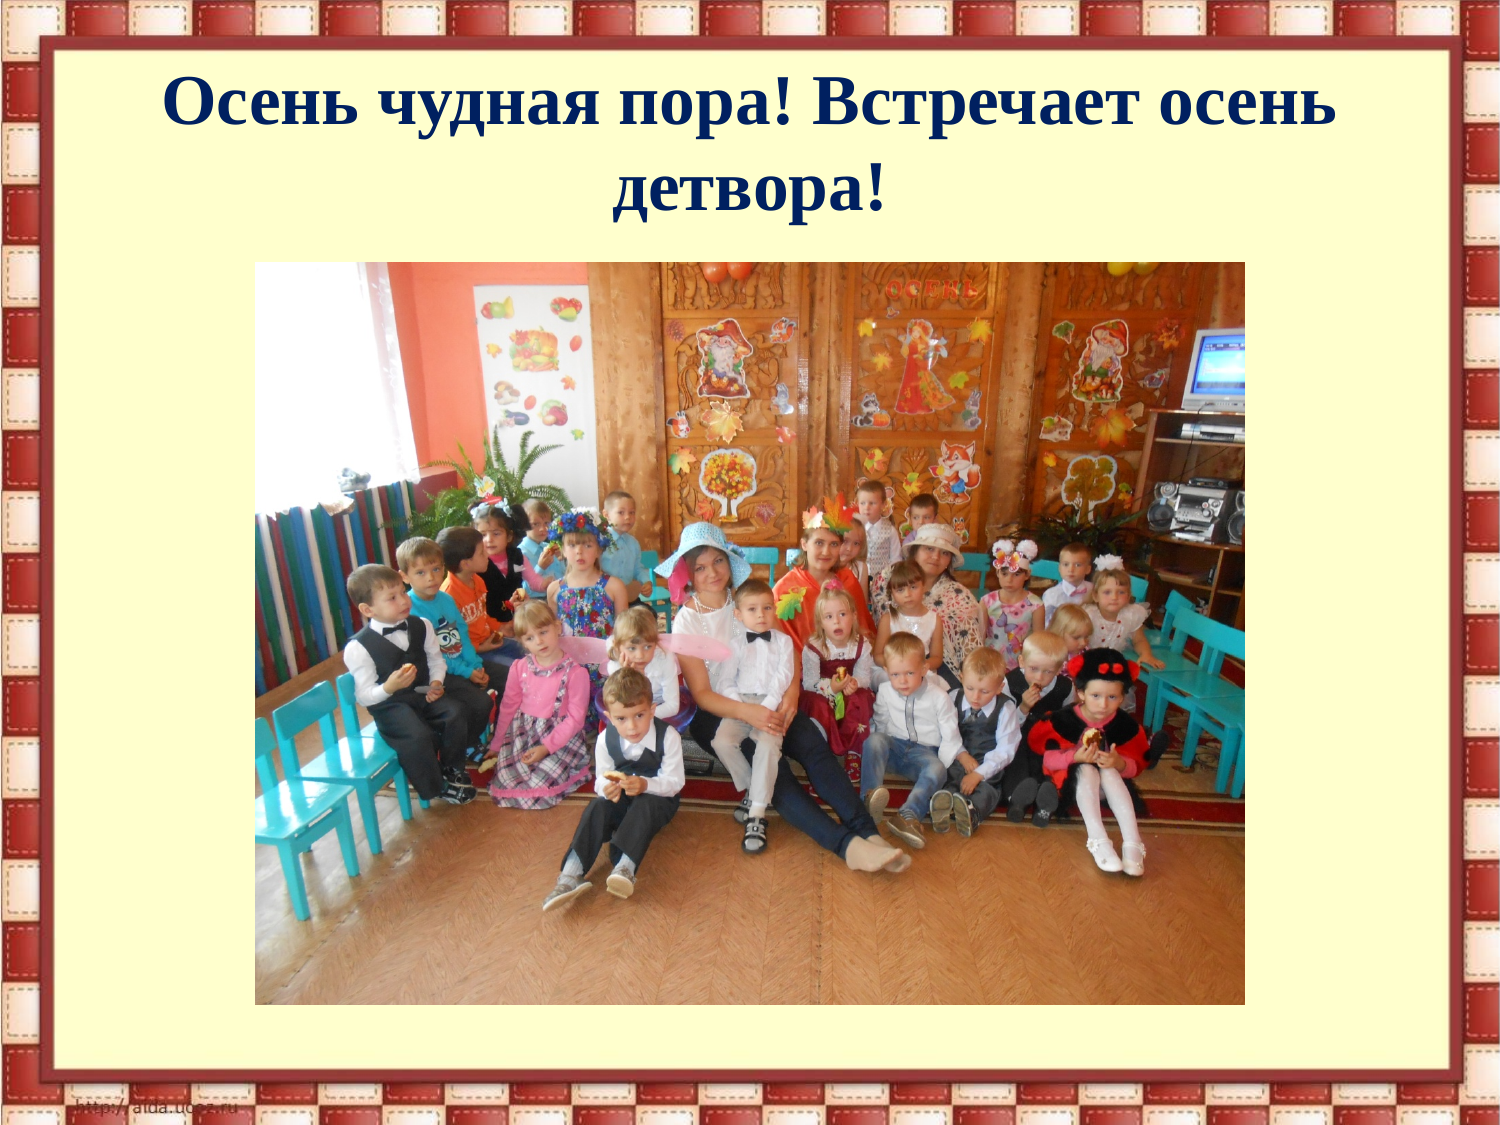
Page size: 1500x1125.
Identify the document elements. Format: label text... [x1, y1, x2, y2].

picture [0, 0, 1500, 1125]
title Осень чудная пора! Встречает осень детвора! [74, 44, 1426, 233]
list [254, 262, 1246, 1006]
